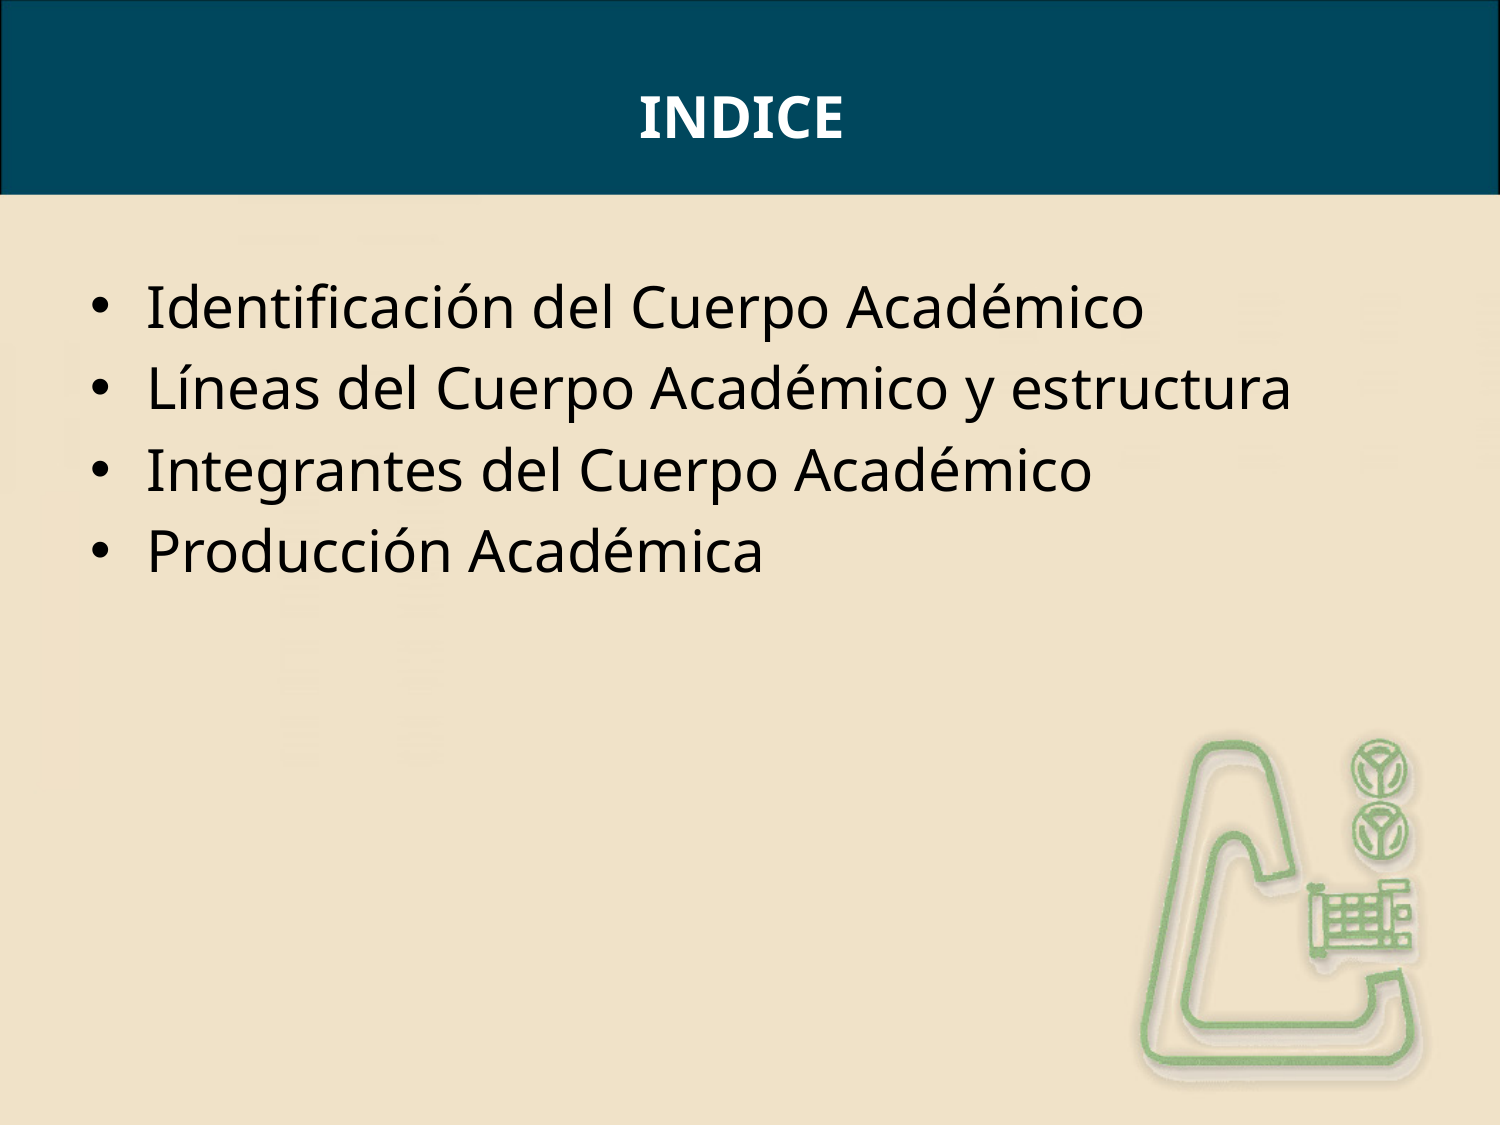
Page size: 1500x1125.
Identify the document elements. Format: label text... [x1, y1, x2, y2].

picture [0, 0, 1500, 1125]
title INDICE [75, 45, 1425, 185]
list Identificación del Cuerpo Académico Líneas del Cuerpo Académico y estructura Integrantes del Cuerpo Académico Producción Académica [75, 262, 1425, 1005]
